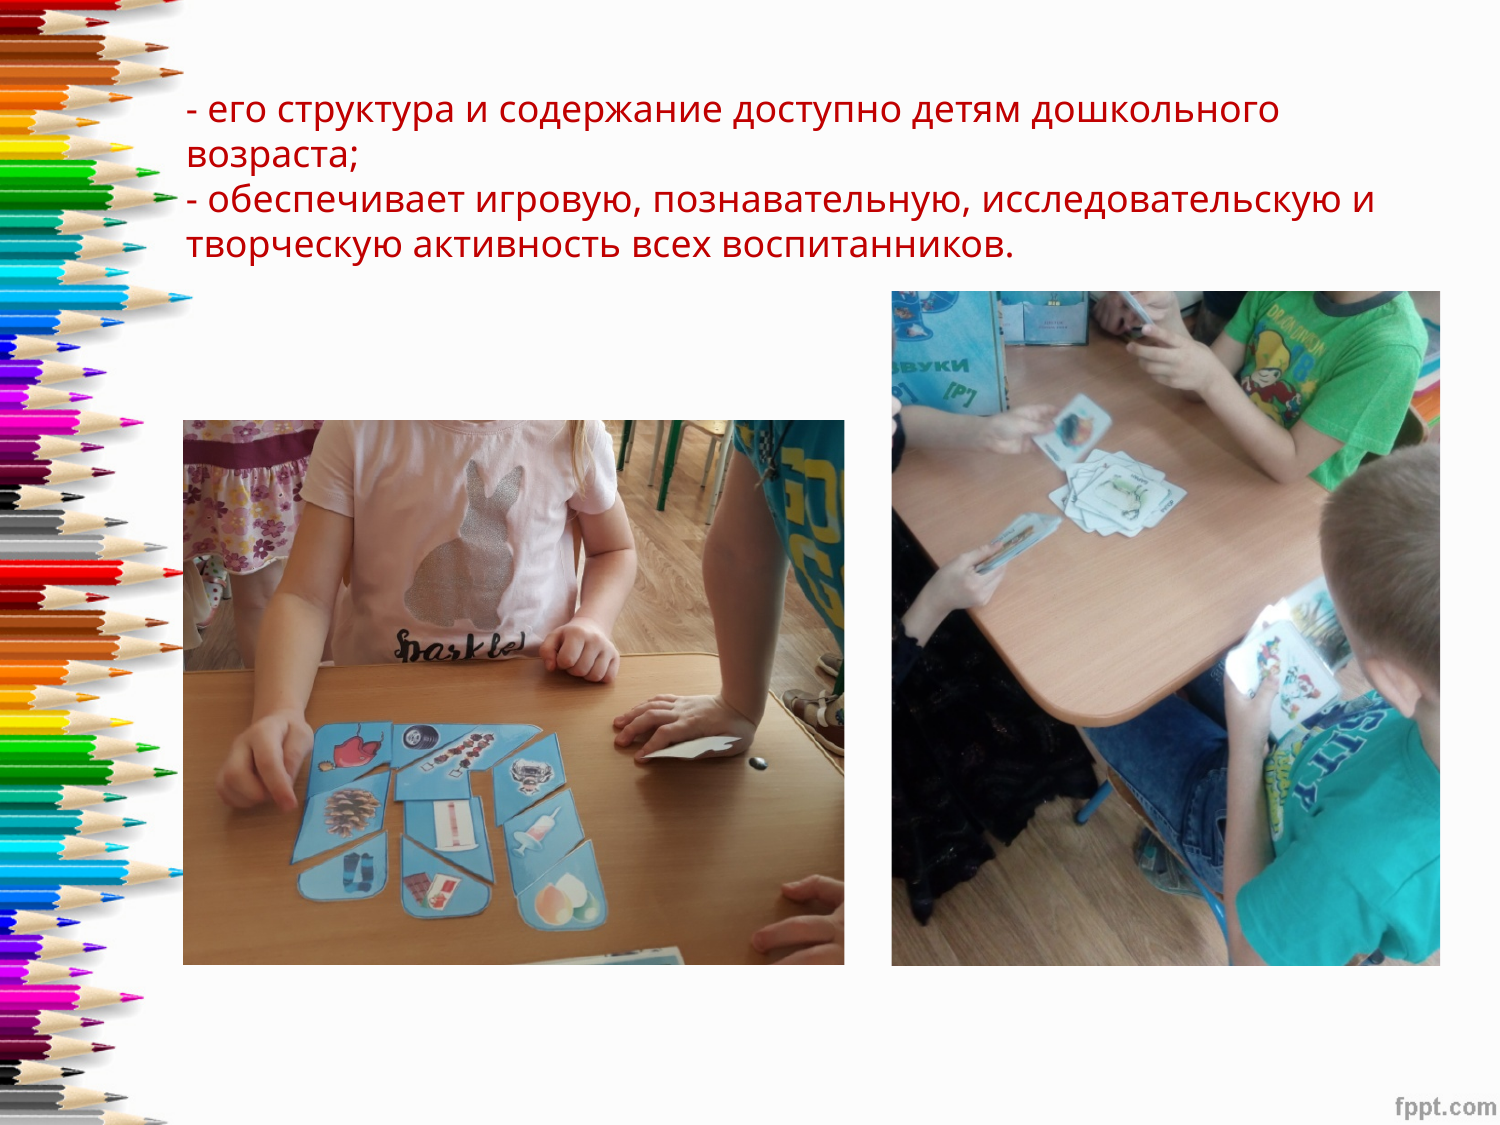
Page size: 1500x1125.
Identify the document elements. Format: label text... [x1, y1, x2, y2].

picture [0, 0, 1500, 1125]
text_box - его структура и содержание доступно детям дошкольного возраста; - обеспечивает игровую, познавательную, исследовательскую и творческую активность всех воспитанников. [171, 78, 1435, 318]
